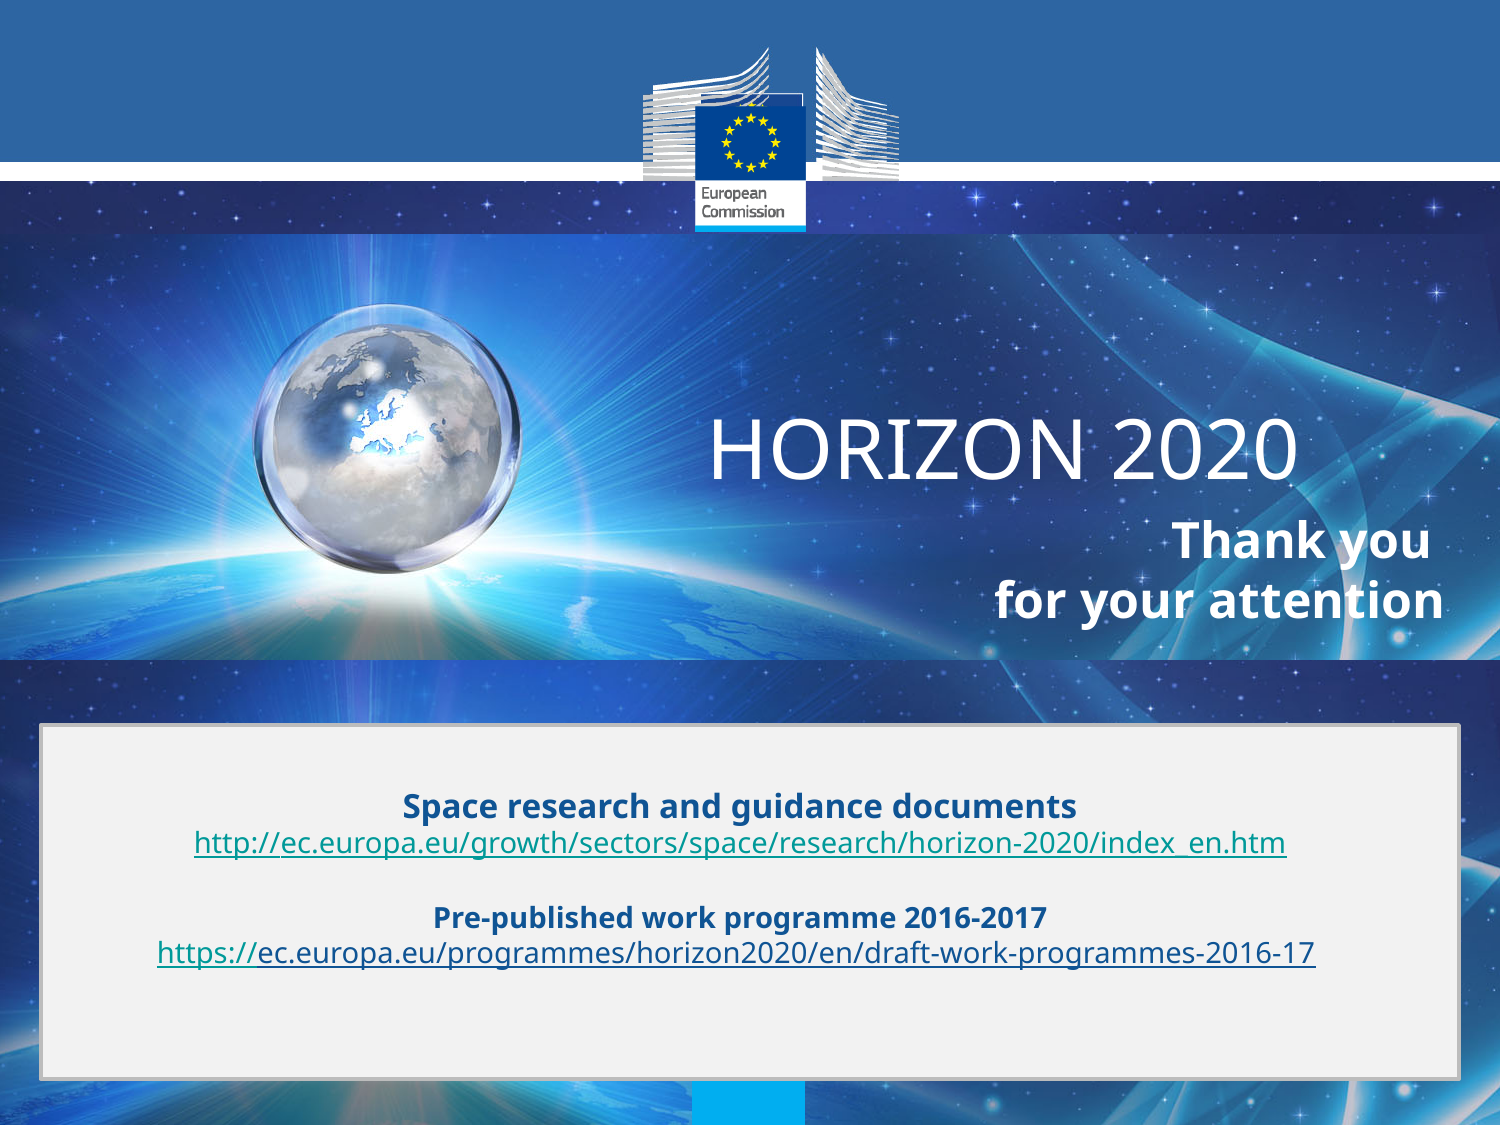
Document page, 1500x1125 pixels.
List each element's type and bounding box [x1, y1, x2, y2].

picture [0, 0, 1500, 1125]
text_box [39, 723, 1461, 1081]
